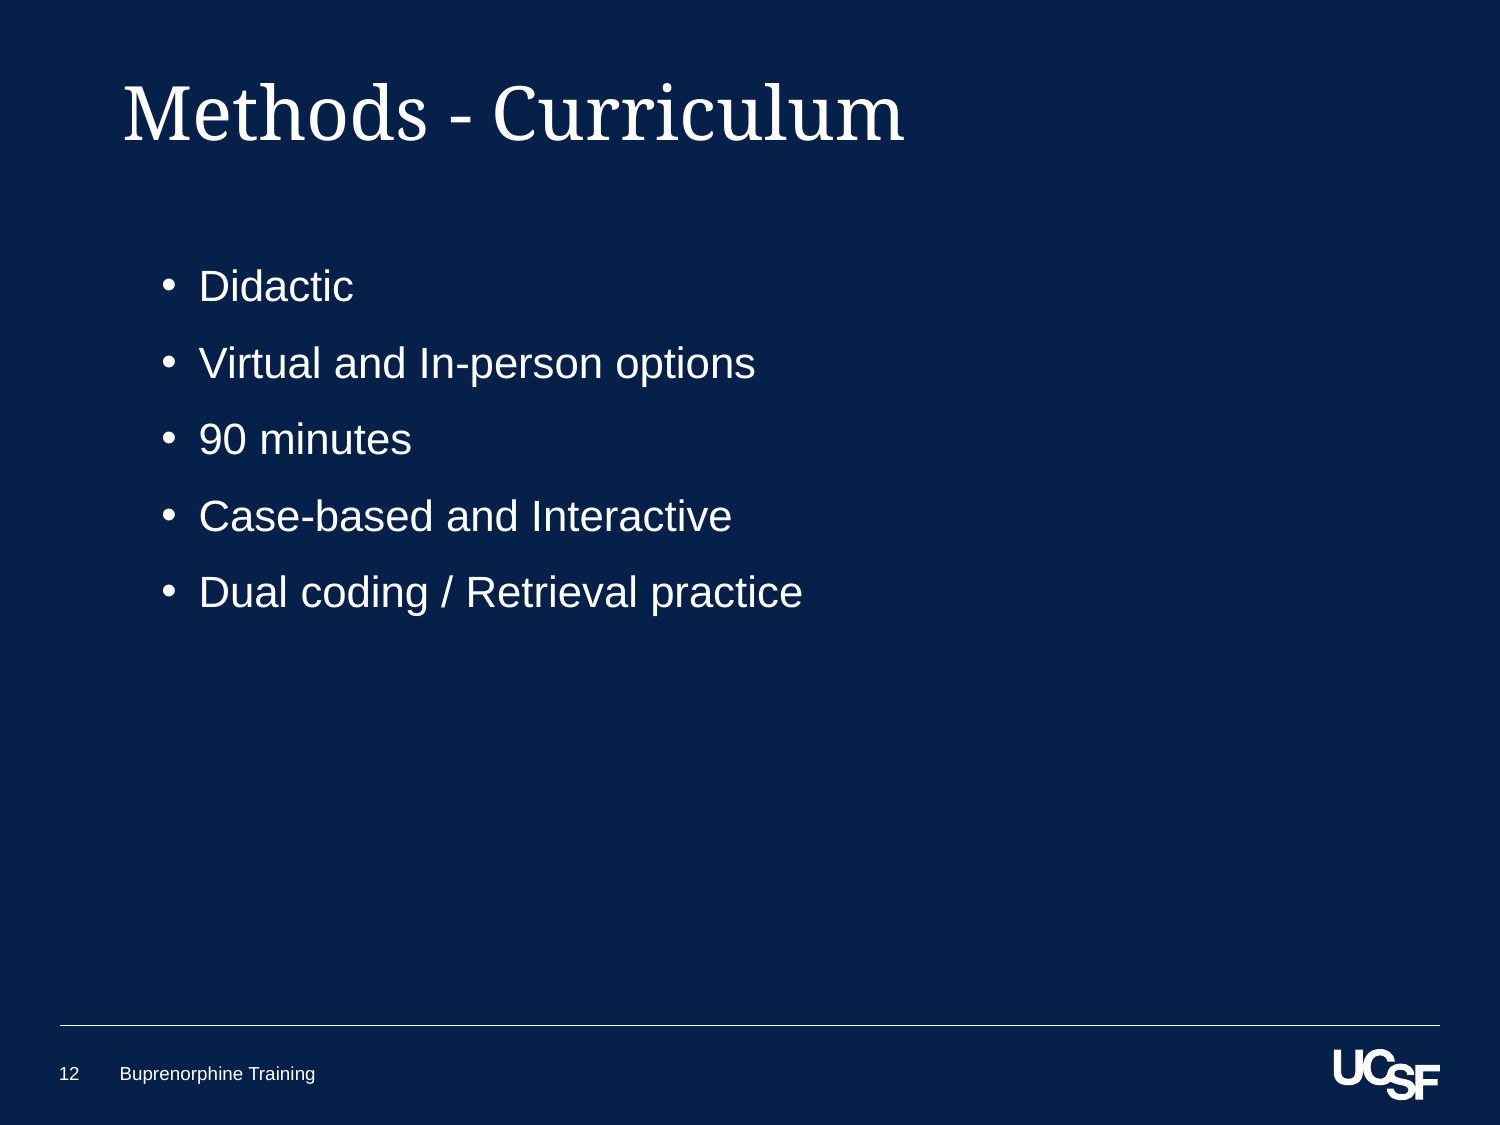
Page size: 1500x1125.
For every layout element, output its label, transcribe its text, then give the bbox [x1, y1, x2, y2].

title Methods - Curriculum [107, 71, 1435, 165]
footer Buprenorphine Training [119, 1061, 827, 1084]
list Didactic Virtual and In-person options 90 minutes Case-based and Interactive Dual coding / Retrieval practice [108, 256, 1475, 915]
slide_number 12 [58, 1058, 100, 1085]
